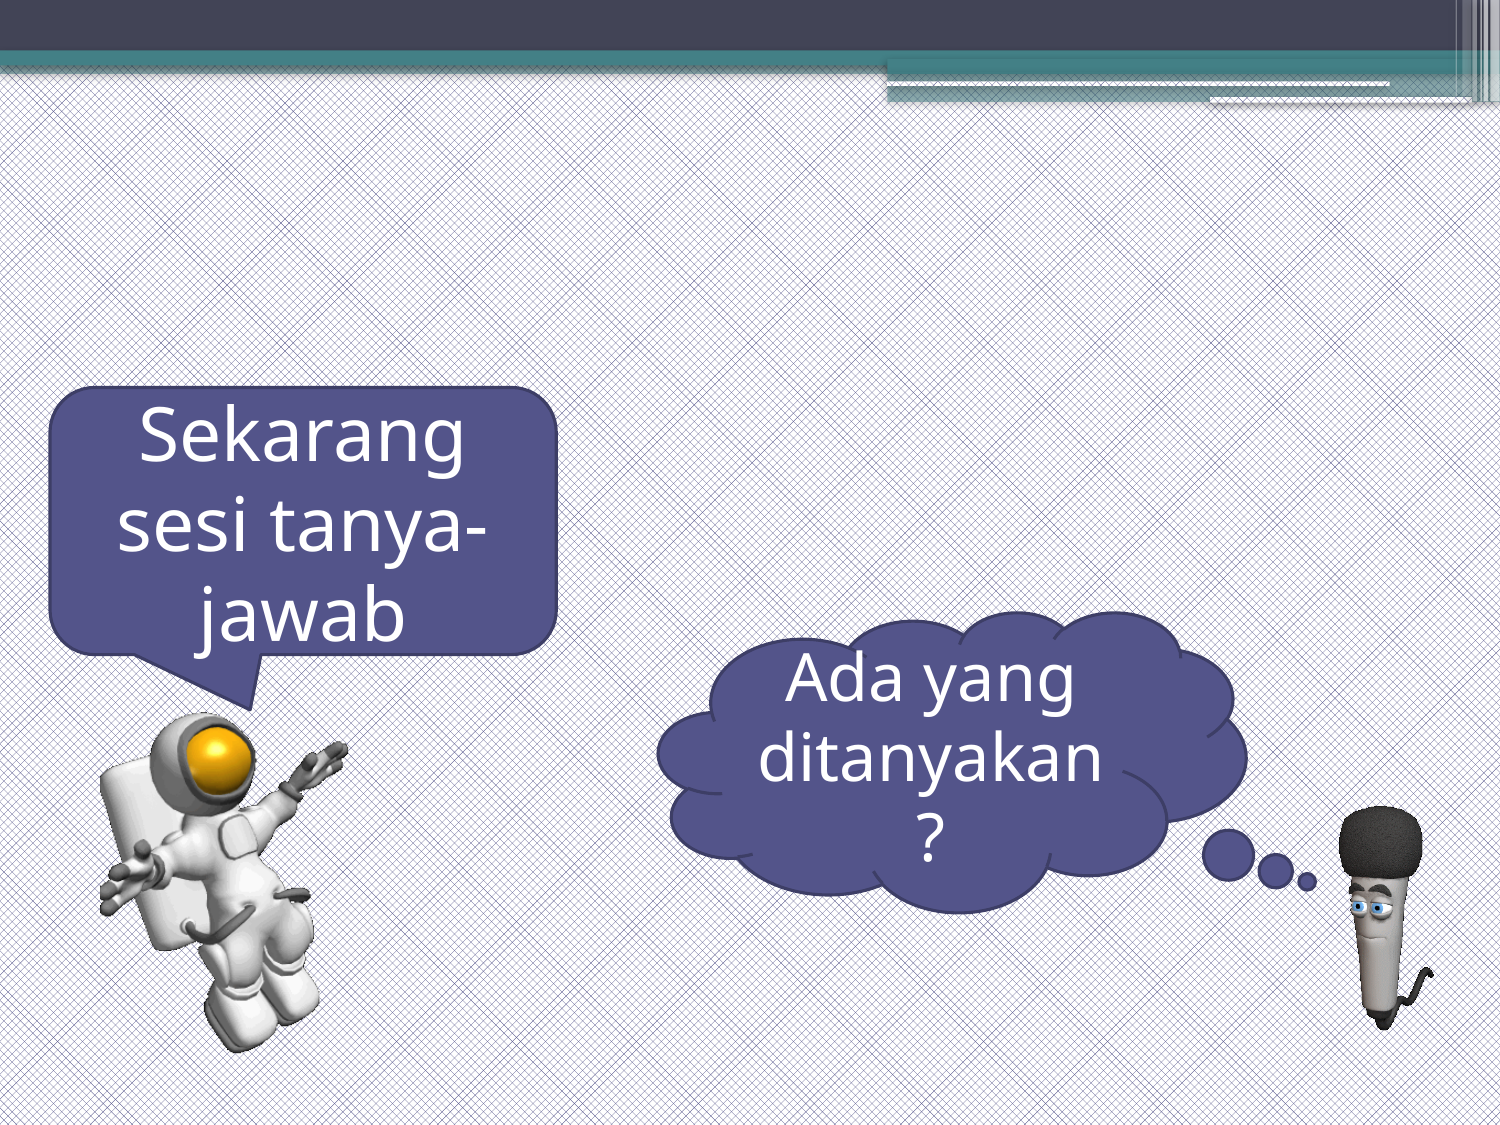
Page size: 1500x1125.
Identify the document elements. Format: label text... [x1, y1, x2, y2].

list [99, 697, 376, 1076]
text_box Ada yang ditanyakan? [656, 611, 1248, 915]
picture [1249, 787, 1500, 1035]
text_box Sekarang sesi tanya-jawab [48, 385, 558, 694]
